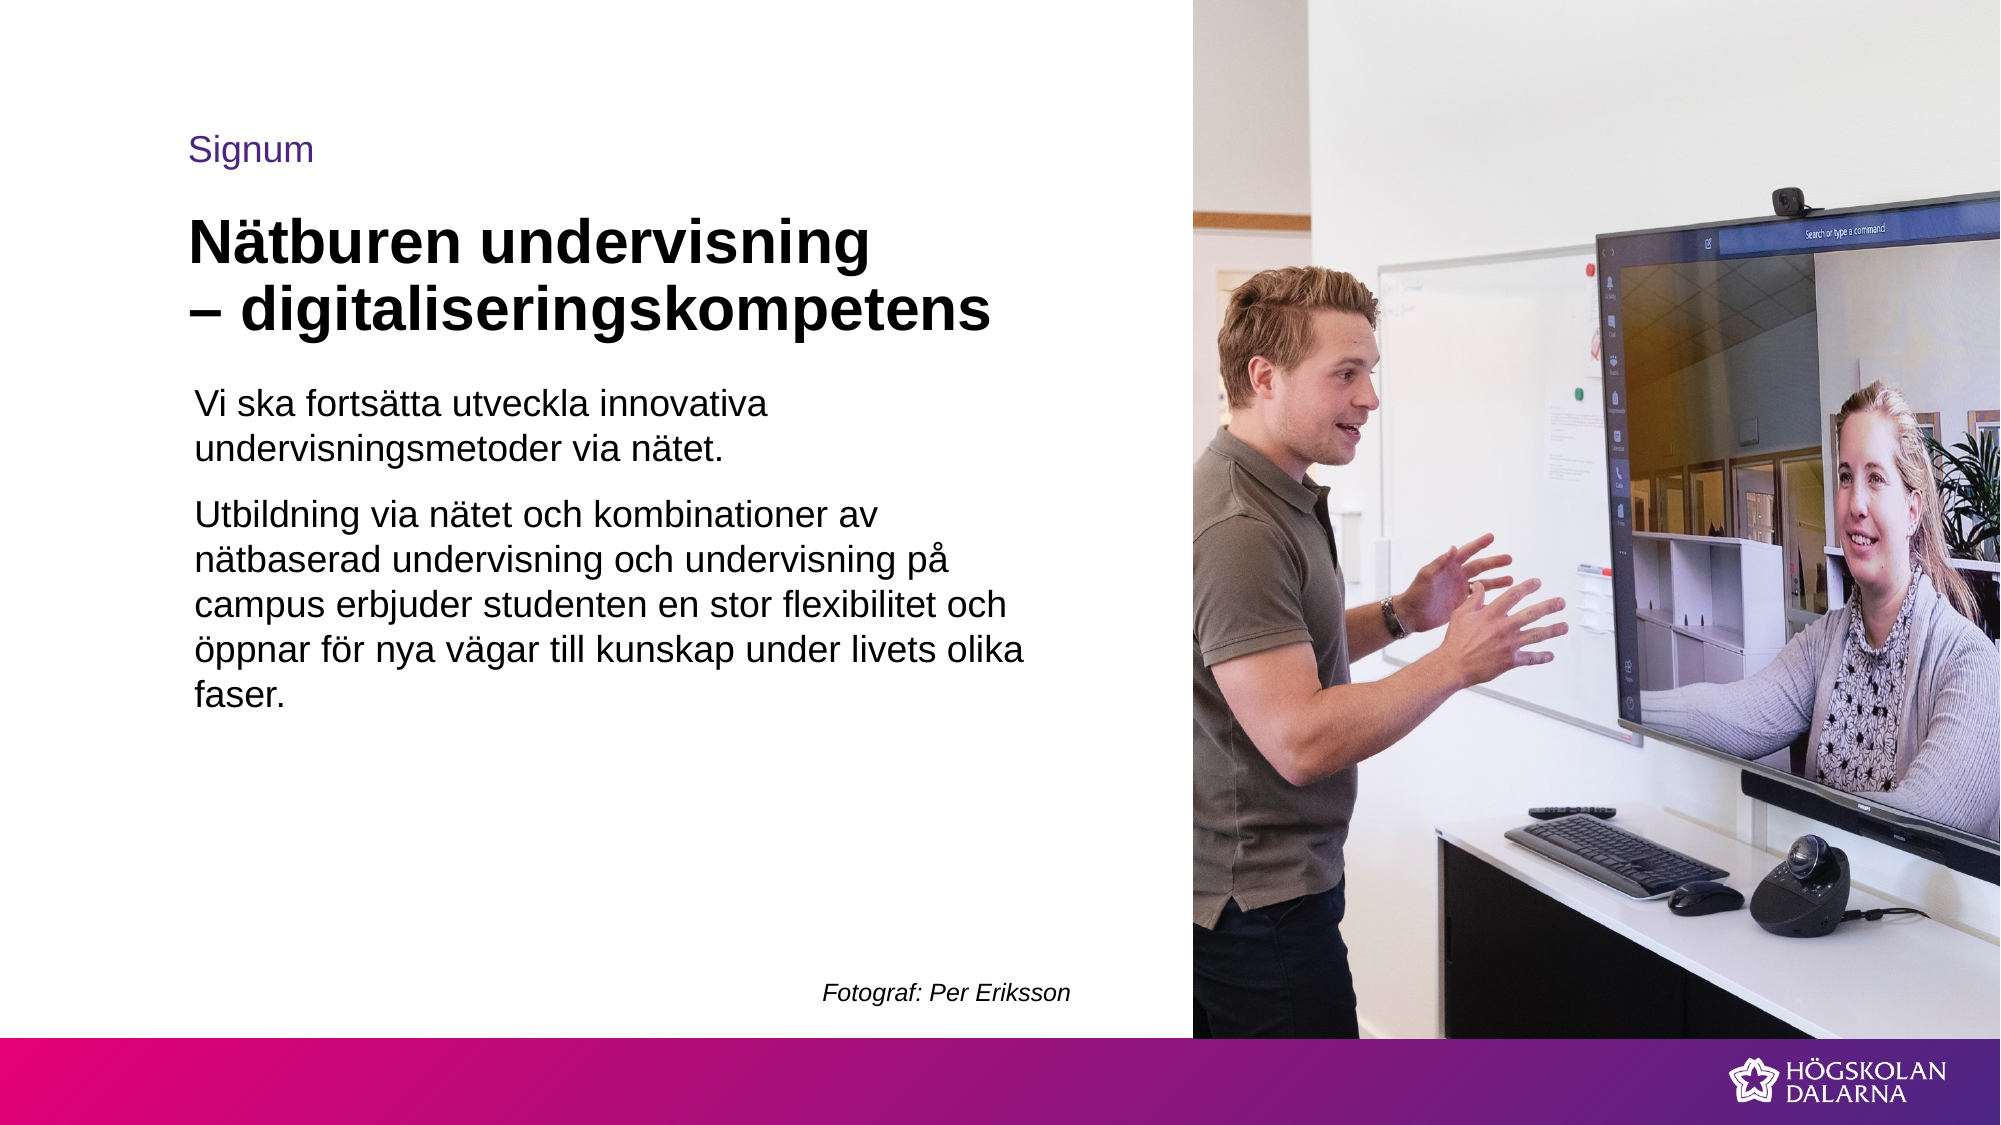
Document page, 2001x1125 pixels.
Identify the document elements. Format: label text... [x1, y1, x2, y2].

title Nätburen undervisning – digitaliseringskompetens [173, 199, 1086, 354]
list Signum [173, 88, 1086, 179]
picture [1711, 1040, 1963, 1120]
picture [1193, 0, 2000, 1039]
list Fotograf: Per Eriksson [179, 972, 1087, 1011]
list Vi ska fortsätta utveckla innovativa undervisningsmetoder via nätet. Utbildning via nätet och kombinationer av nätbaserad undervisning och undervisning på campus erbjuder studenten en stor flexibilitet och öppnar för nya vägar till kunskap under livets olika faser. [179, 371, 1086, 961]
